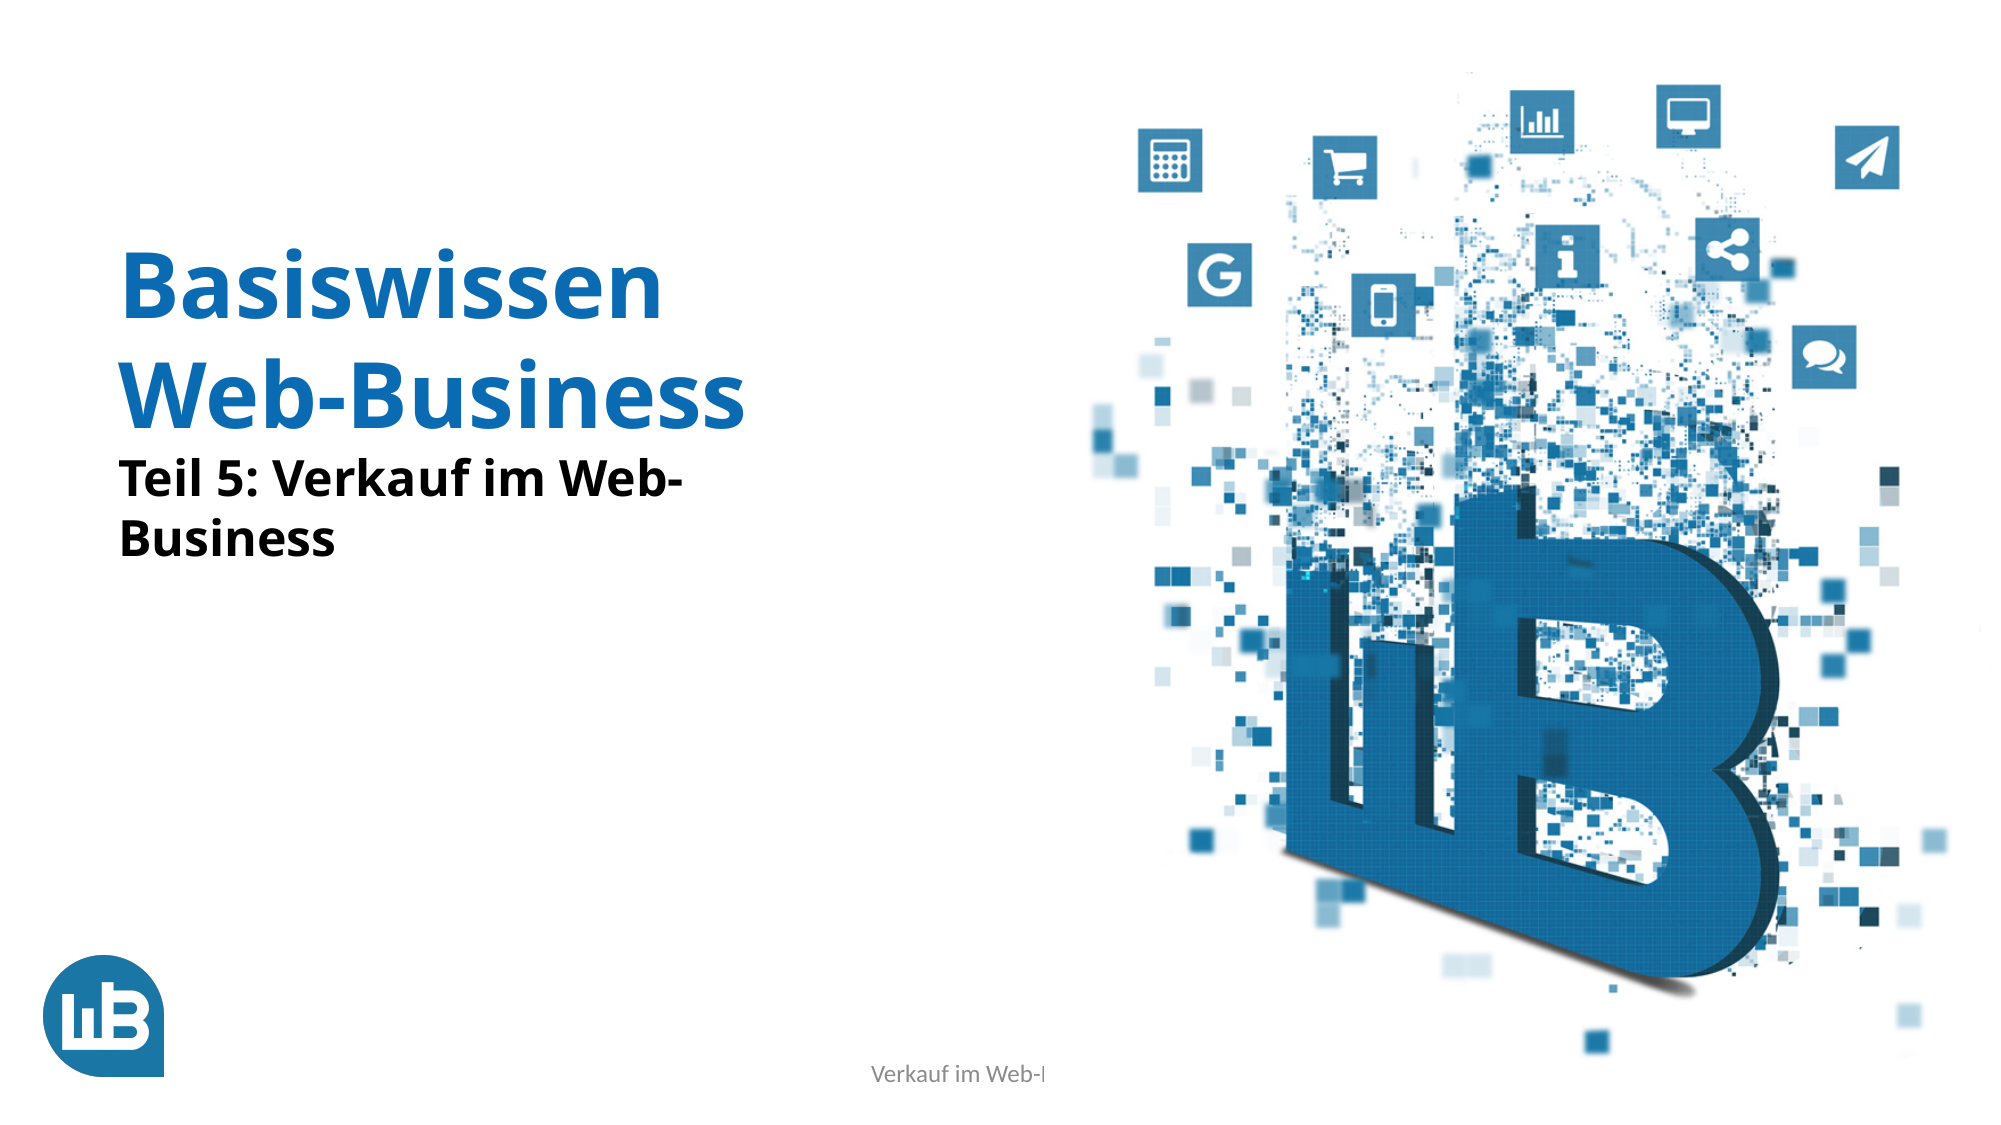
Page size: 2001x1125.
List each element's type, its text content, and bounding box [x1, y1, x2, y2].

picture [42, 955, 164, 1077]
footer Verkauf im Web-Business [662, 1042, 1044, 1103]
text_box Basiswissen Web-Business Teil 5: Verkauf im Web-Business [103, 219, 852, 619]
picture [1044, 0, 2000, 1125]
